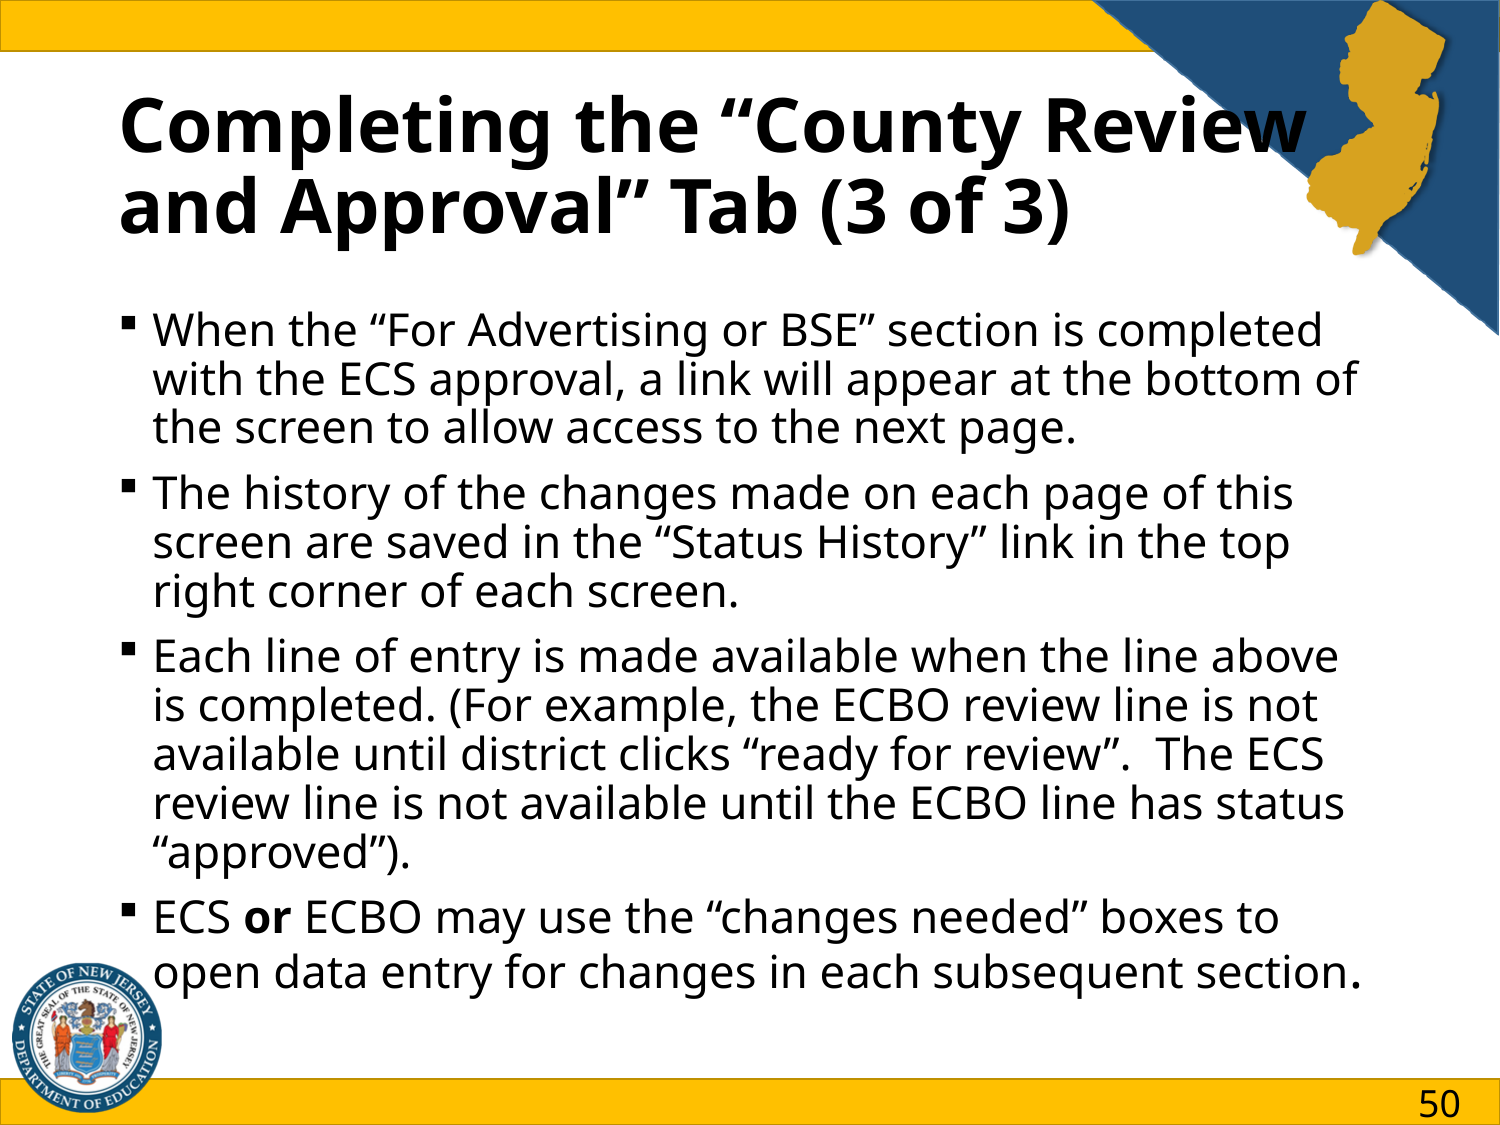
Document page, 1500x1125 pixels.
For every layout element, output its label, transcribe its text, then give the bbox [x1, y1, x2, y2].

picture [12, 962, 162, 1113]
list When the “For Advertising or BSE” section is completed with the ECS approval, a link will appear at the bottom of the screen to allow access to the next page. The history of the changes made on each page of this screen are saved in the “Status History” link in the top right corner of each screen. Each line of entry is made available when the line above is completed. (For example, the ECBO review line is not available until district clicks “ready for review”. The ECS review line is not available until the ECBO line has status “approved”). ECS or ECBO may use the “changes needed” boxes to open data entry for changes in each subsequent section. [103, 299, 1397, 1014]
slide_number 50 [1138, 1072, 1476, 1125]
title Completing the “County Review and Approval” Tab (3 of 3) [103, 59, 1397, 278]
picture [1090, 0, 1500, 336]
